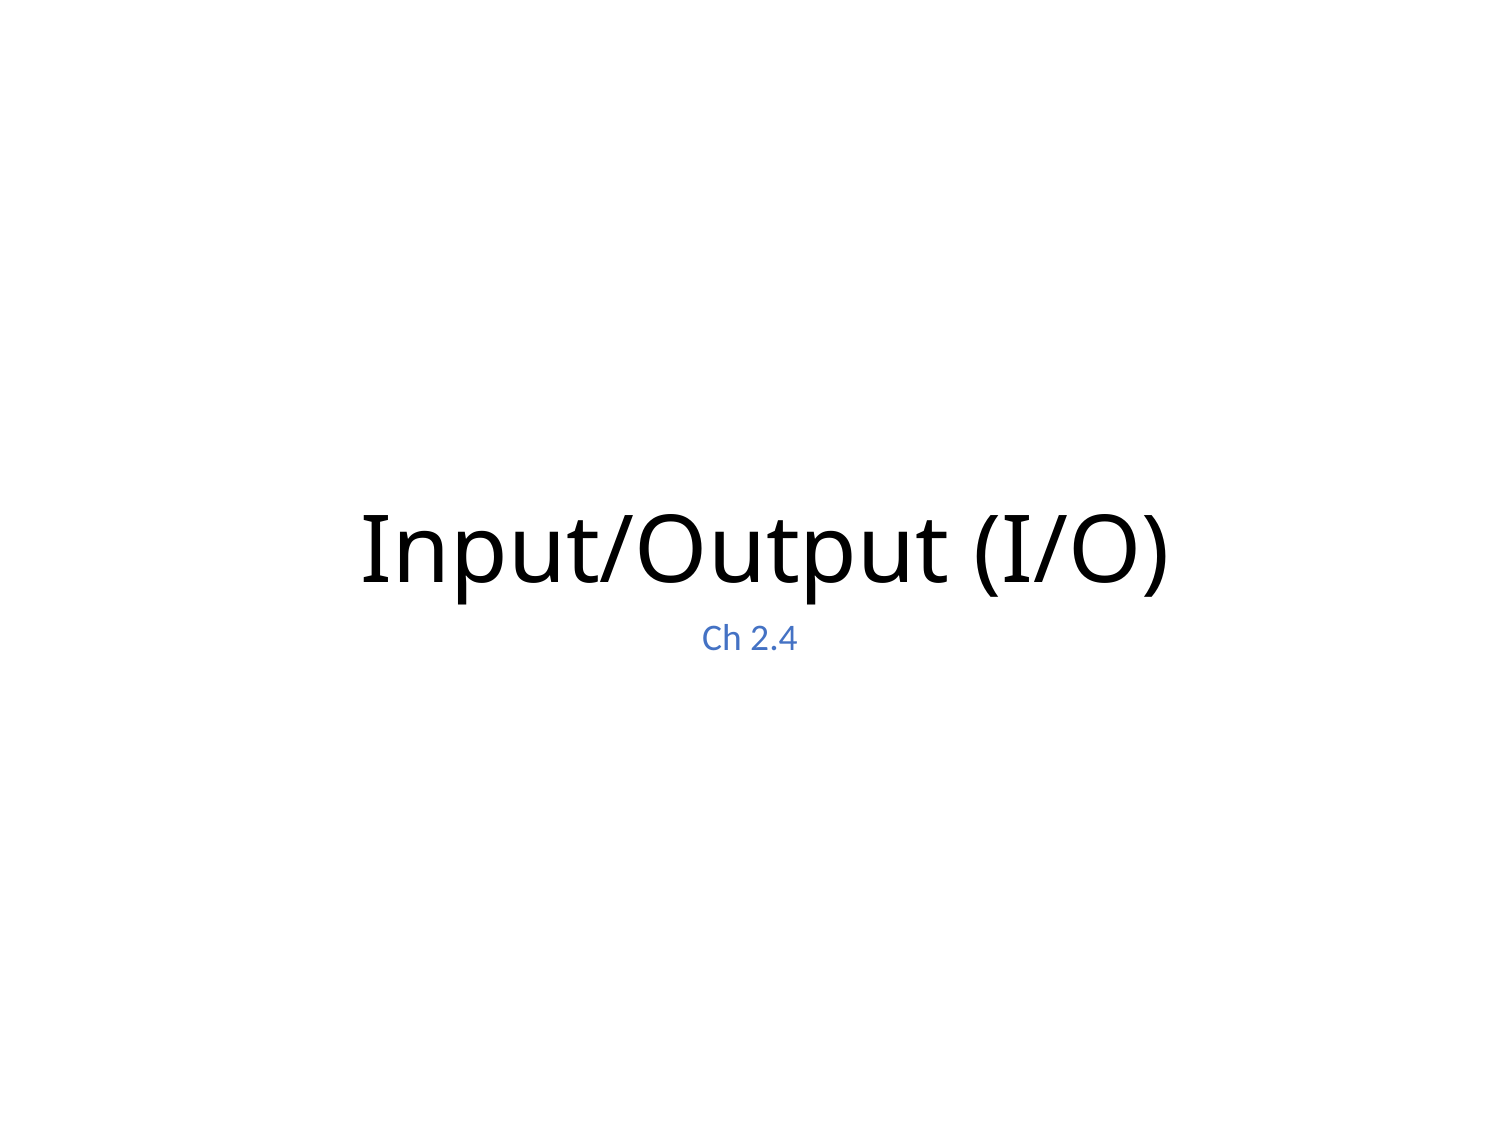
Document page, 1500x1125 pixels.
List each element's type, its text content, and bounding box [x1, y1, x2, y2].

title Input/Output (I/O) [15, 218, 1500, 611]
subtitle Ch 2.4 [187, 610, 1313, 755]
